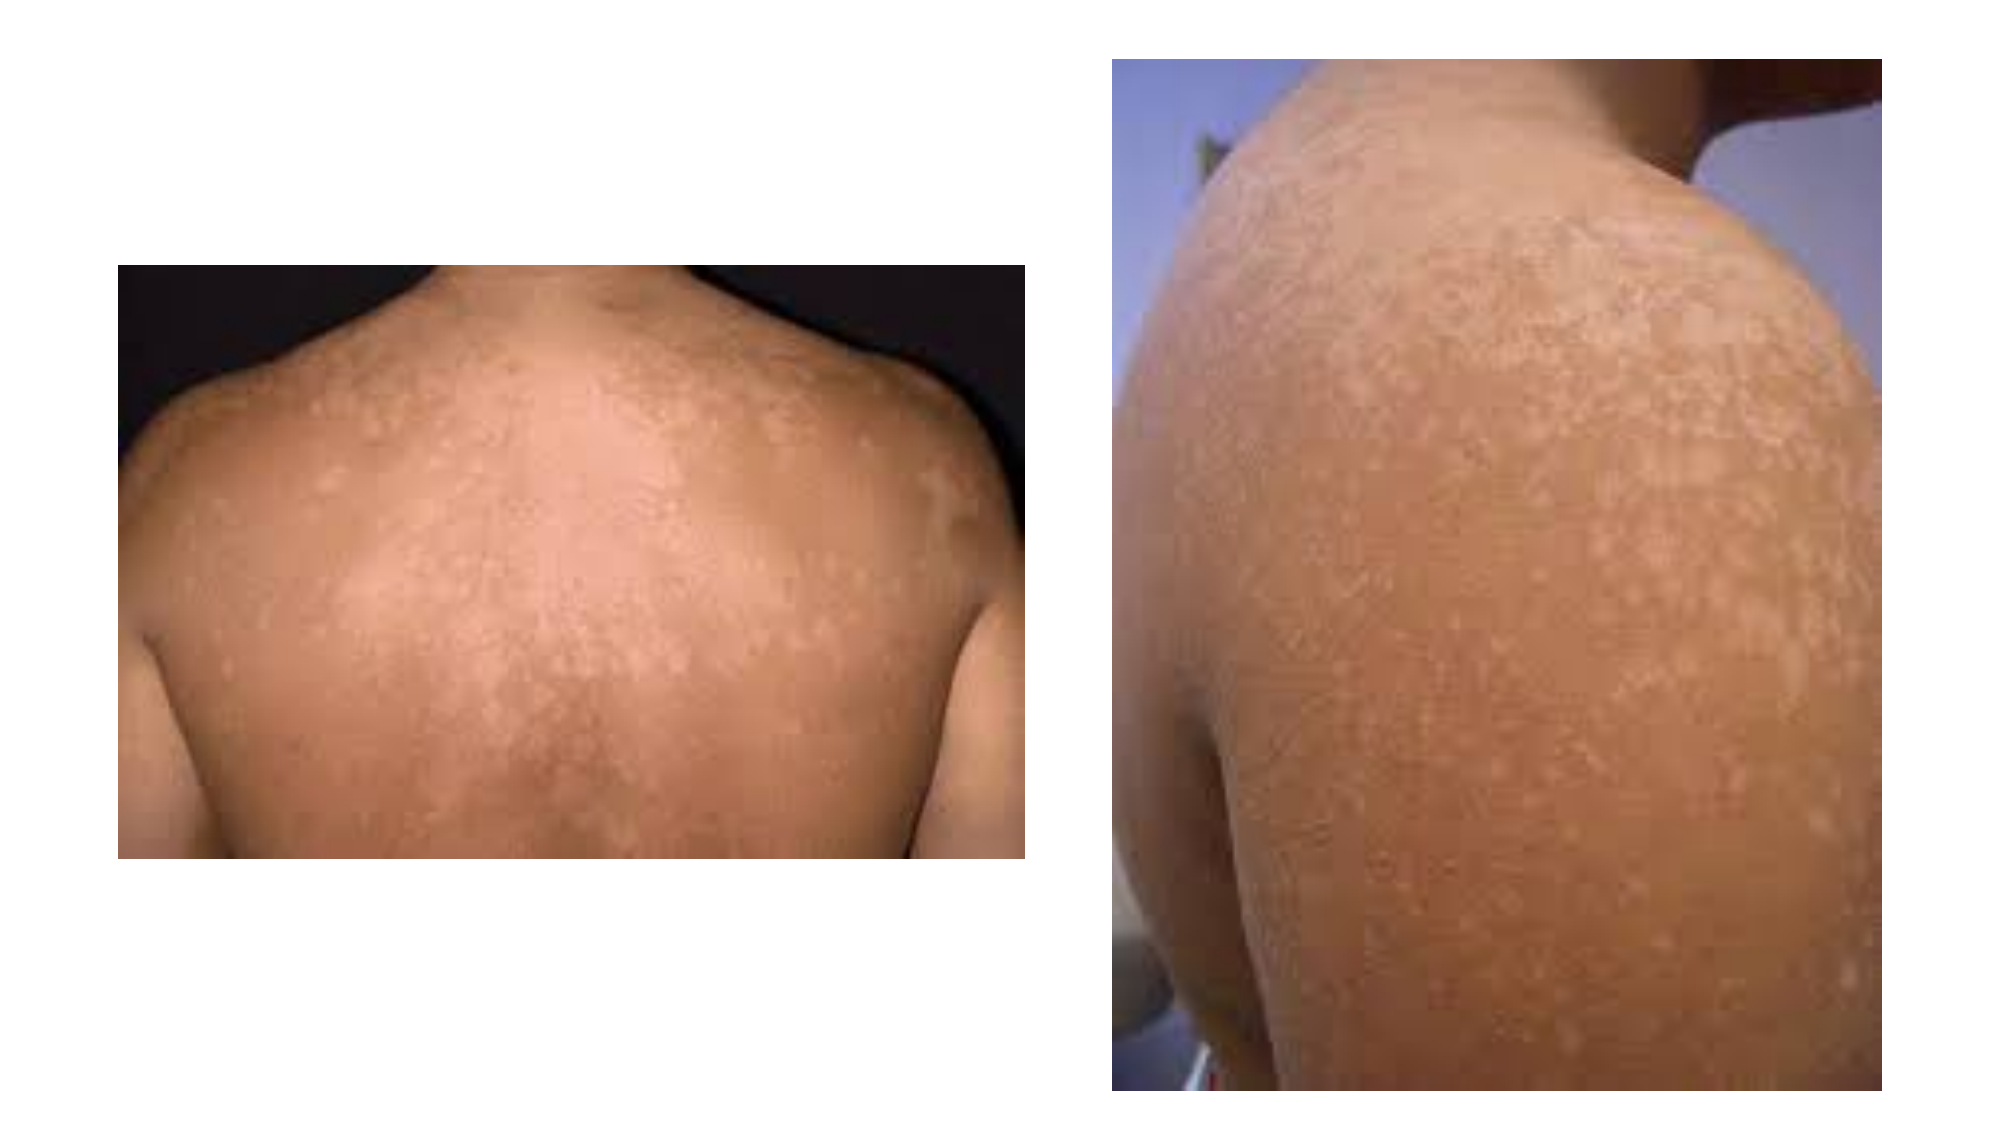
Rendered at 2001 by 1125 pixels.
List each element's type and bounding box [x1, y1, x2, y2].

picture [118, 265, 1025, 860]
picture [1111, 59, 1882, 1091]
